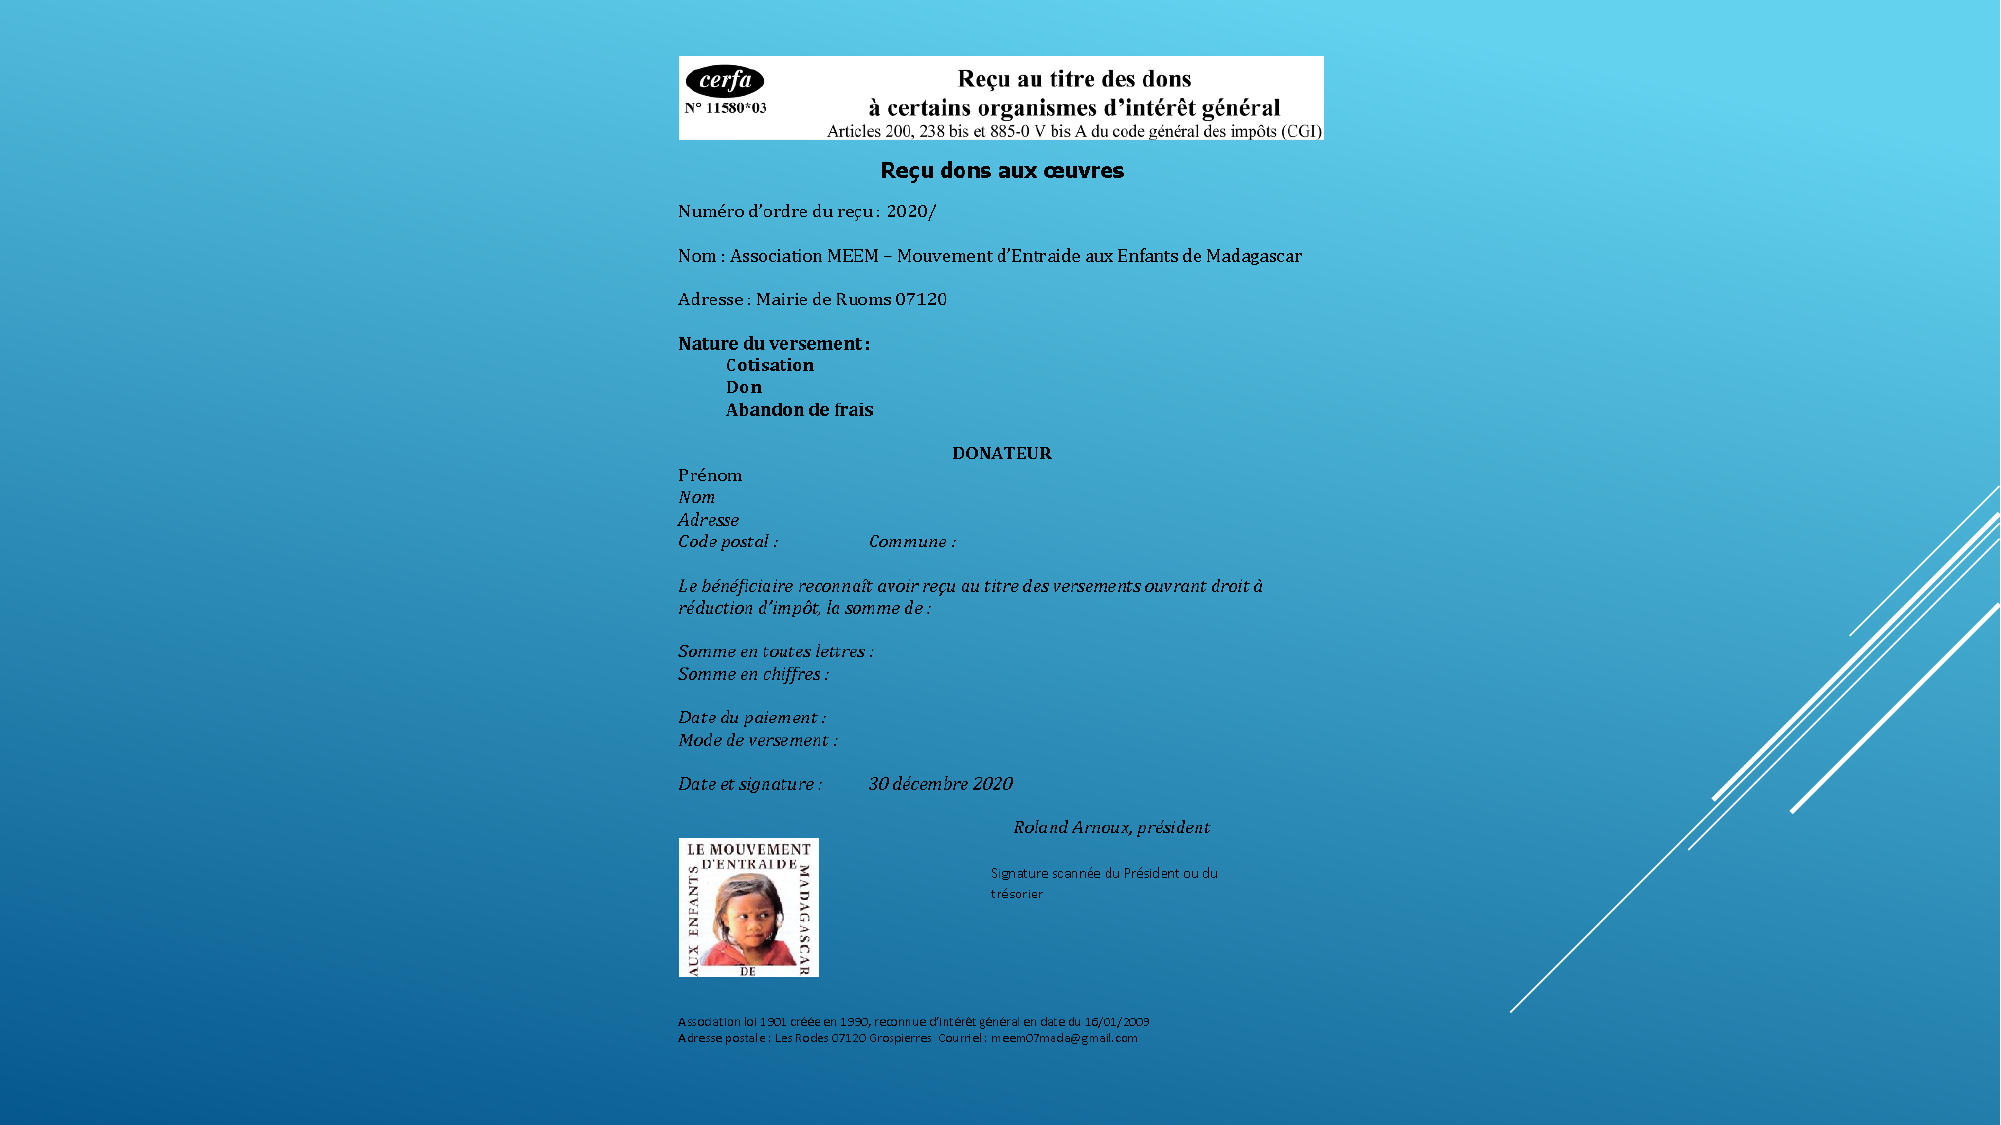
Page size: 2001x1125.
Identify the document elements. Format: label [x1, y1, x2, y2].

picture [602, 0, 1398, 1125]
